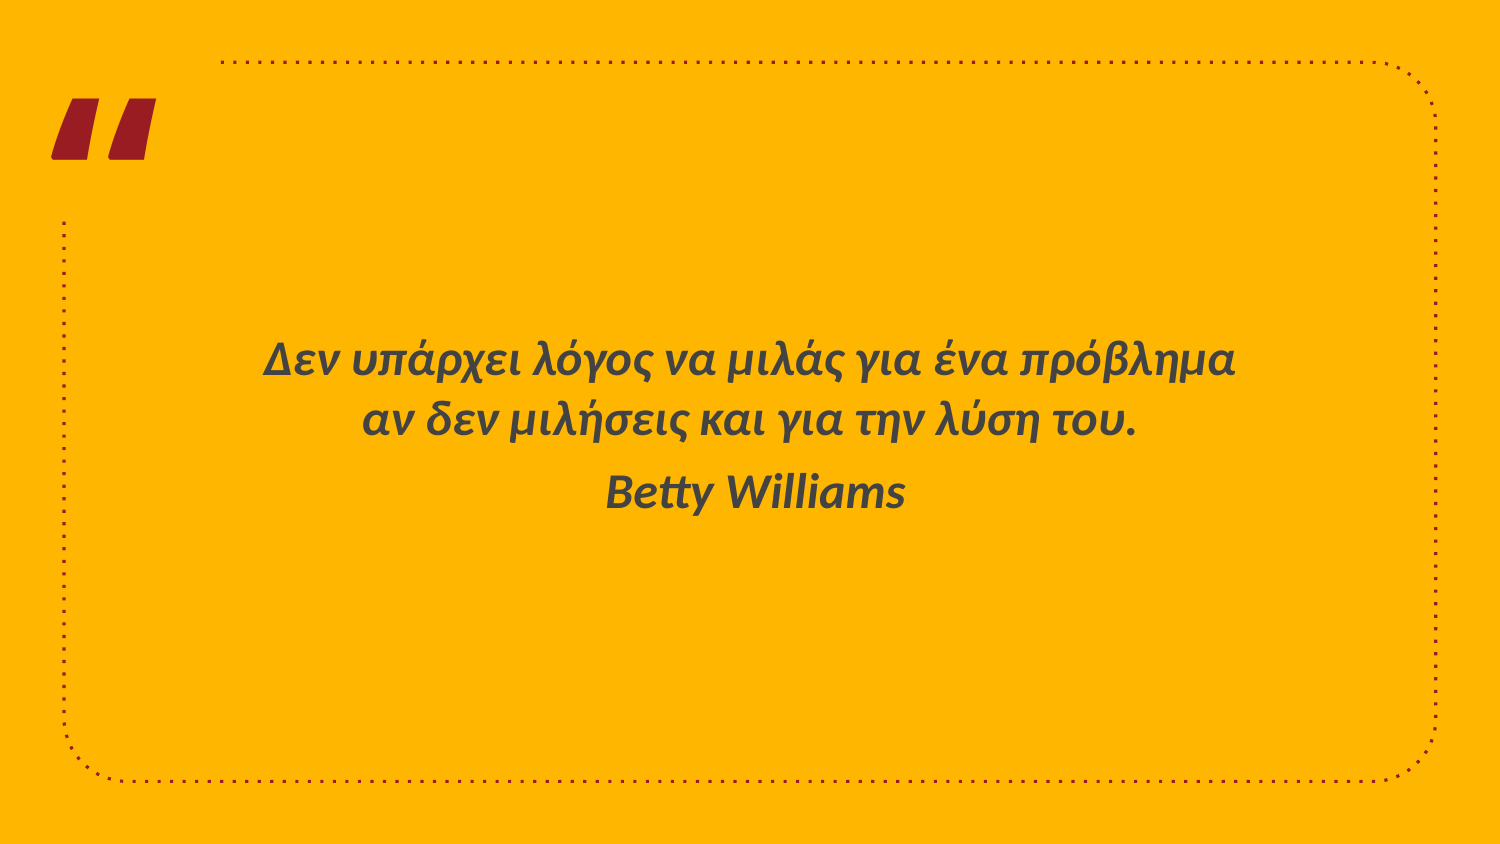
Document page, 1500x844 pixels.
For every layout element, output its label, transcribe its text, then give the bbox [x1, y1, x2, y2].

list Δεν υπάρχει λόγος να μιλάς για ένα πρόβλημα αν δεν μιλήσεις και για την λύση του. Betty Williams [237, 301, 1263, 542]
